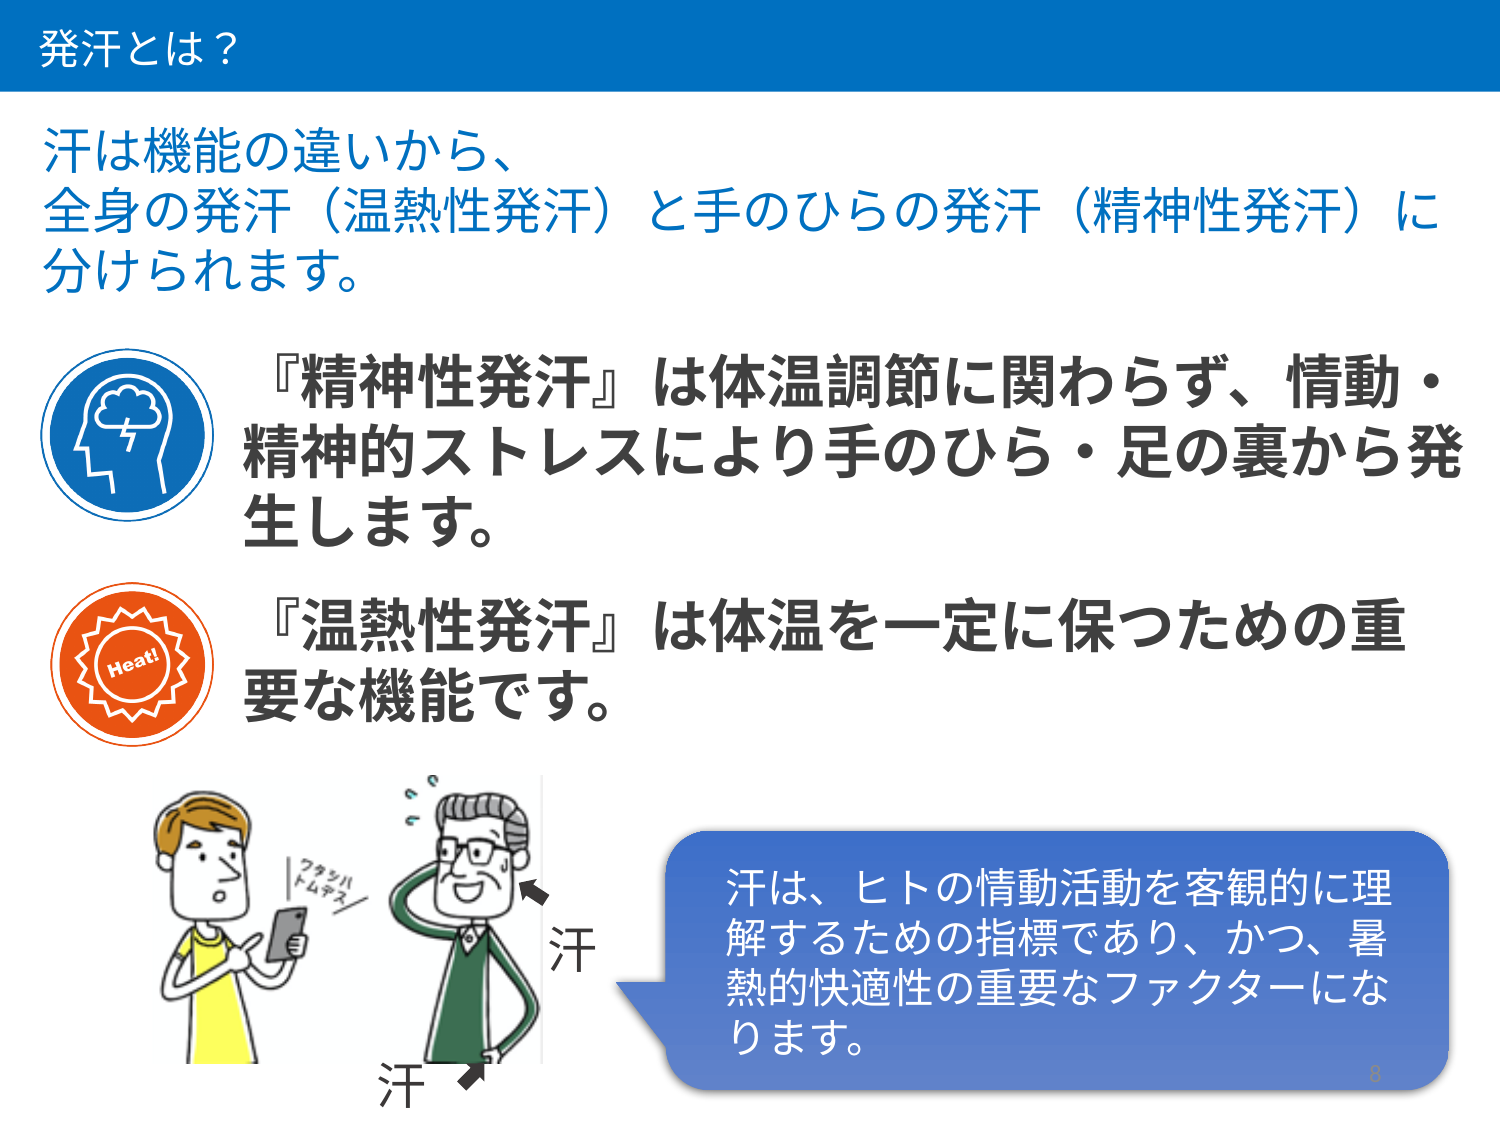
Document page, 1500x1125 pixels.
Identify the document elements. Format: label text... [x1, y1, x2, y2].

text_box 『精神性発汗』は体温調節に関わらず、情動・精神的ストレスにより手のひら・足の裏から発生します。 [236, 339, 1482, 561]
picture [40, 348, 214, 522]
text_box 汗は機能の違いから、 全身の発汗（温熱性発汗）と手のひらの発汗（精神性発汗）に分けられます。 [27, 112, 1483, 308]
text_box 汗 [361, 1064, 439, 1122]
text_box [455, 1064, 486, 1093]
text_box [0, 0, 1500, 93]
text_box 『温熱性発汗』は体温を一定に保つための重要な機能です。 [236, 583, 1453, 736]
text_box [543, 889, 551, 907]
text_box 汗は、ヒトの情動活動を客観的に理解するための指標であり、かつ、暑熱的快適性の重要なファクターになります。 [710, 854, 1439, 1070]
text_box 汗 [543, 911, 615, 986]
picture [151, 775, 543, 1064]
text_box [616, 830, 1450, 1091]
slide_number 8 [1059, 1042, 1397, 1103]
picture [50, 582, 214, 747]
text_box 発汗とは？ [23, 20, 499, 71]
